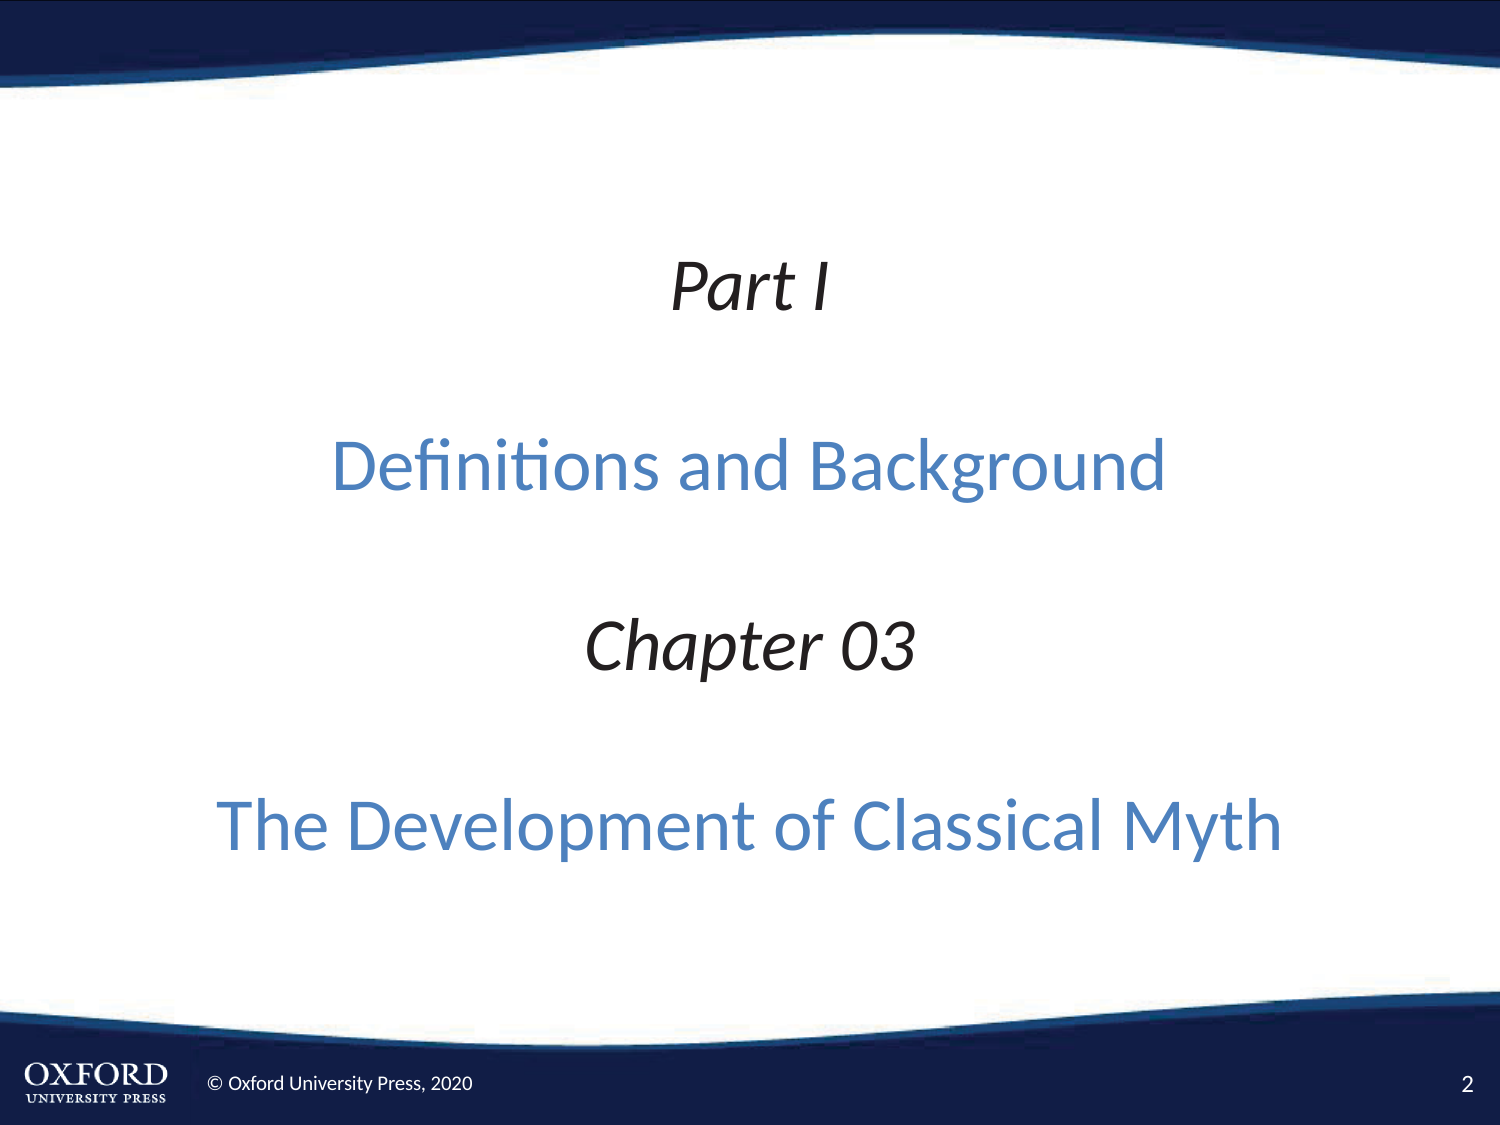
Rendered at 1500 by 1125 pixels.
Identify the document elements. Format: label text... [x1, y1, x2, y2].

slide_number 2 [1455, 1071, 1481, 1125]
picture [0, 0, 1500, 1125]
title Part I Definitions and Background Chapter 03 The Development of Classical Myth [37, 212, 1463, 866]
footer © Oxford University Press, 2020 [204, 1072, 479, 1125]
